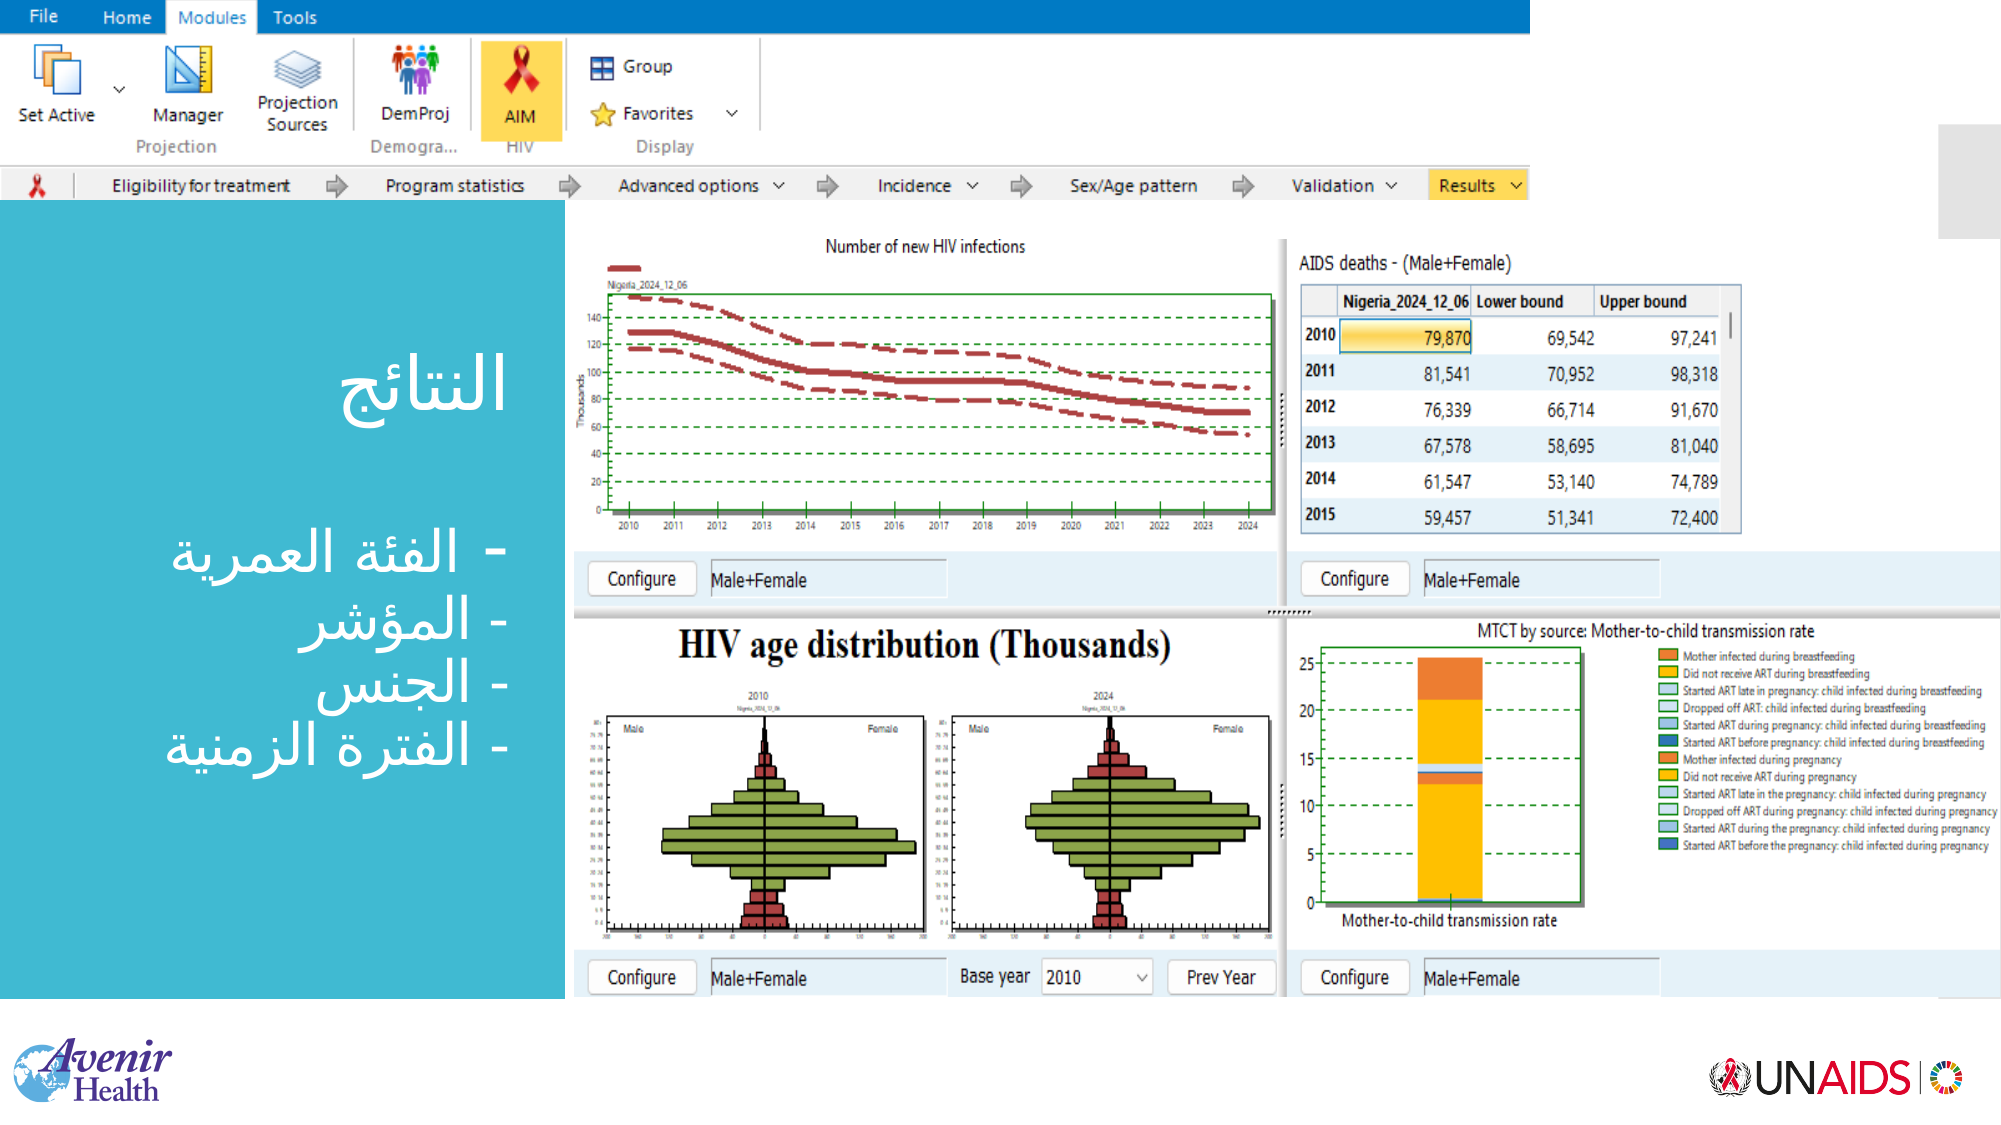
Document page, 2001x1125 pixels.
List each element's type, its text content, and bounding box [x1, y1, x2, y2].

picture [1709, 1058, 1963, 1097]
picture [11, 1037, 176, 1103]
picture [0, 0, 1531, 201]
picture [574, 238, 2000, 998]
title النتائج - الفئة العمرية - المؤشر - الجنس - الفترة الزمنية [41, 201, 525, 940]
